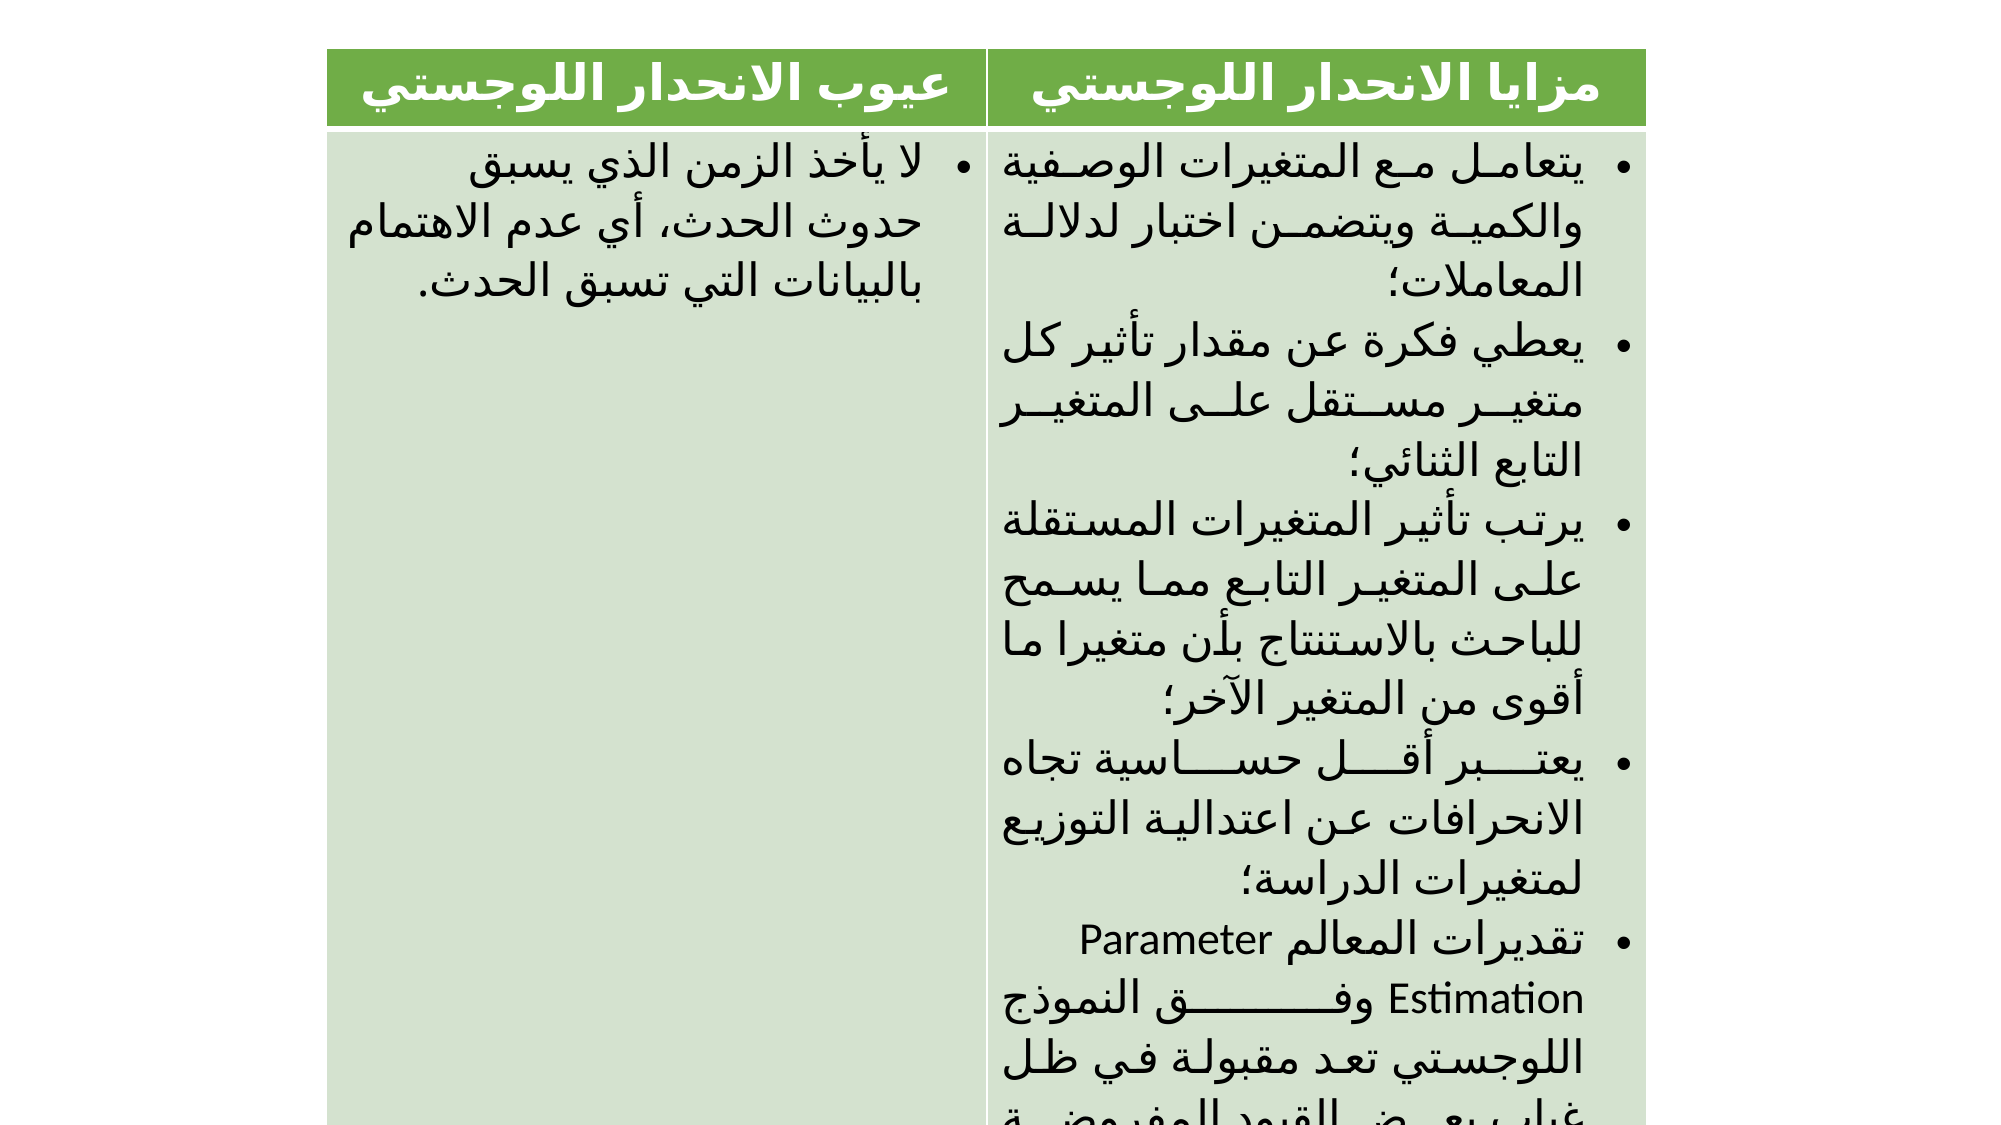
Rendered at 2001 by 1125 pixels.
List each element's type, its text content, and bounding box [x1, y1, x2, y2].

table_cell يتعامل مع المتغيرات الوصفية والكمية ويتضمن اختبار لدلالة المعاملات؛ يعطي فكرة عن مقدار تأثير كل متغير مستقل على المتغير التابع الثنائي؛ يرتب تأثير المتغيرات المستقلة على المتغير التابع مما يسمح للباحث بالاستنتاج بأن متغيرا ما أقوى من المتغير الآخر؛ يعتبر أقل حساسية تجاه الانحرافات عن اعتدالية التوزيع لمتغيرات الدراسة؛ تقديرات المعالم Parameter Estimation وفق النموذج اللوجستي تعد مقبولة في ظل غياب بعض القيود المفروضة على الانحدار الخطي واللوغاريتمي. [988, 132, 1646, 1125]
table_cell لا يأخذ الزمن الذي يسبق حدوث الحدث، أي عدم الاهتمام بالبيانات التي تسبق الحدث. [327, 132, 986, 1125]
table_header مزايا الانحدار اللوجستي [988, 49, 1646, 126]
table_header عيوب الانحدار اللوجستي [327, 49, 986, 126]
